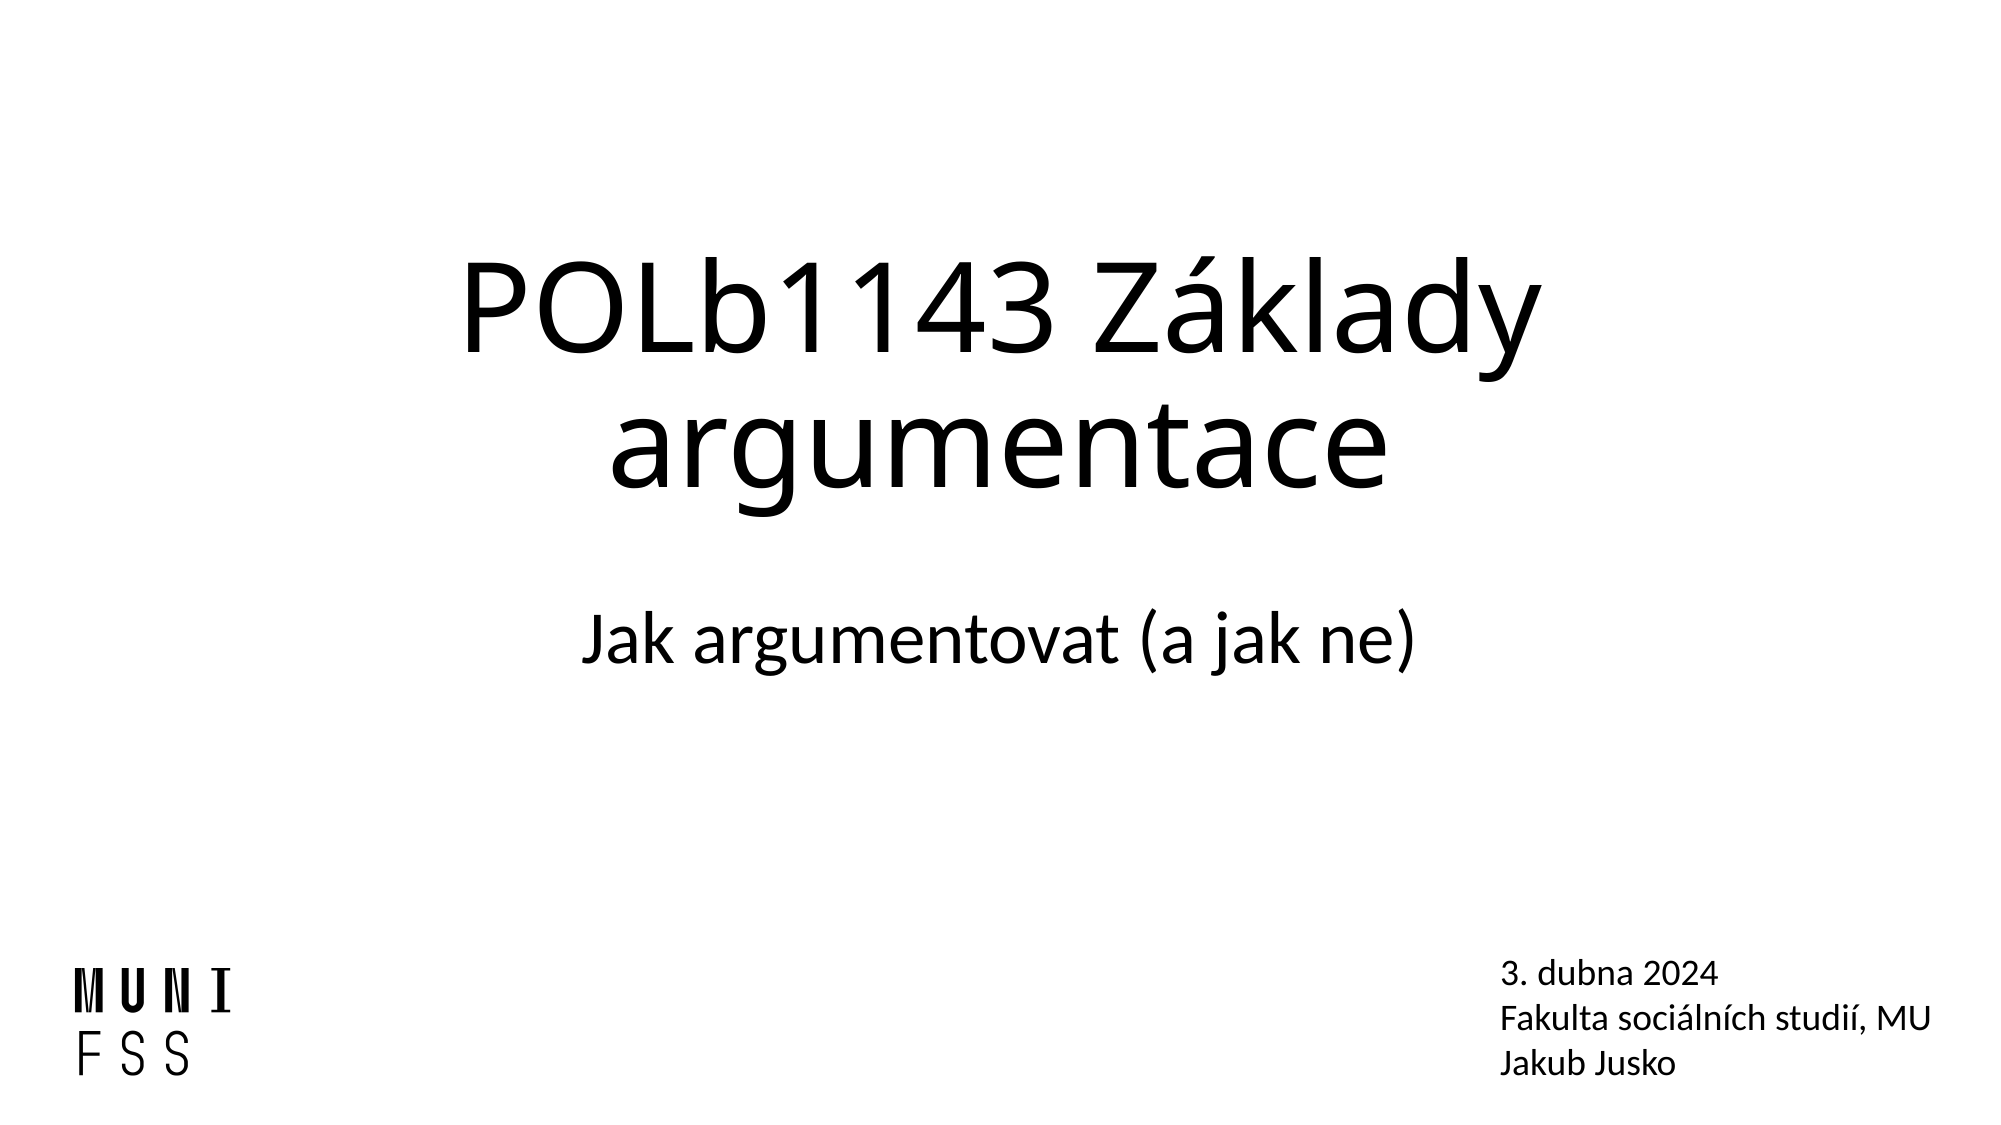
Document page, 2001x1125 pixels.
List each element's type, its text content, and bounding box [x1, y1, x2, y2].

picture [47, 940, 258, 1103]
title POLb1143 Základy argumentace [174, 184, 1826, 522]
subtitle Jak argumentovat (a jak ne) [249, 590, 1750, 863]
text_box 3. dubna 2024 Fakulta sociálních studií, MU Jakub Jusko [1485, 940, 1953, 1091]
